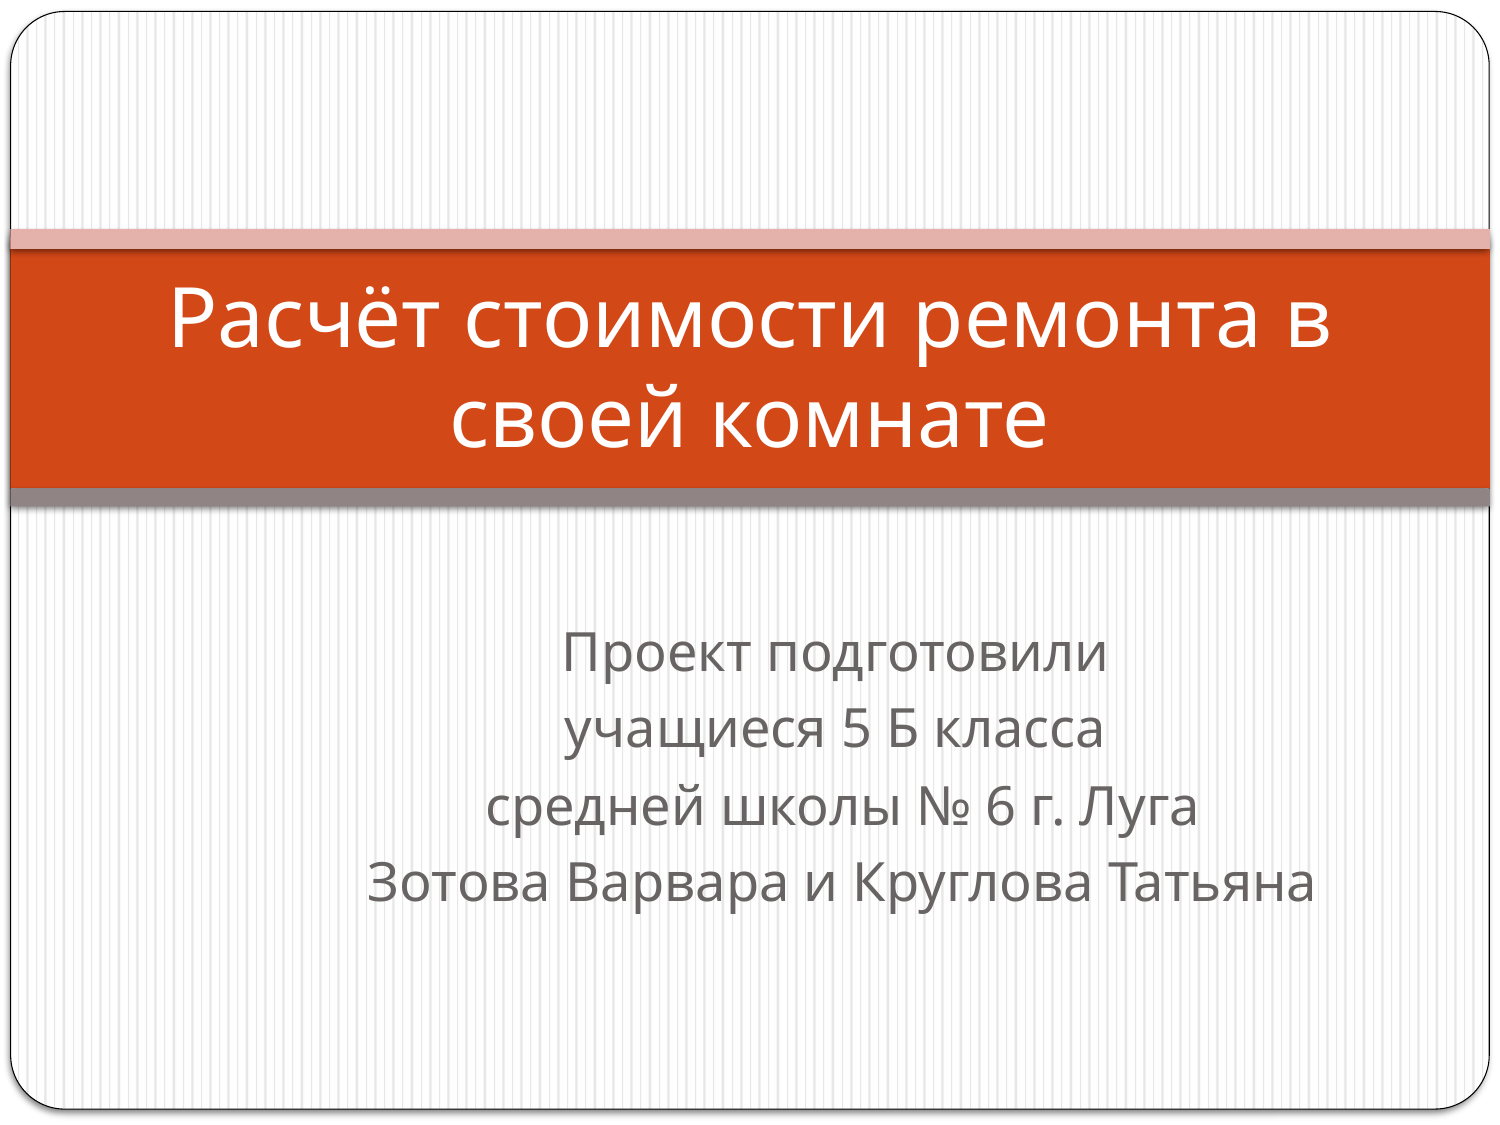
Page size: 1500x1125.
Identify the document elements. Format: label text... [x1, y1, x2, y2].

subtitle Проект подготовили учащиеся 5 Б класса средней школы № 6 г. Луга Зотова Варвара и Круглова Татьяна [304, 609, 1382, 929]
title Расчёт стоимости ремонта в своей комнате [74, 246, 1426, 489]
